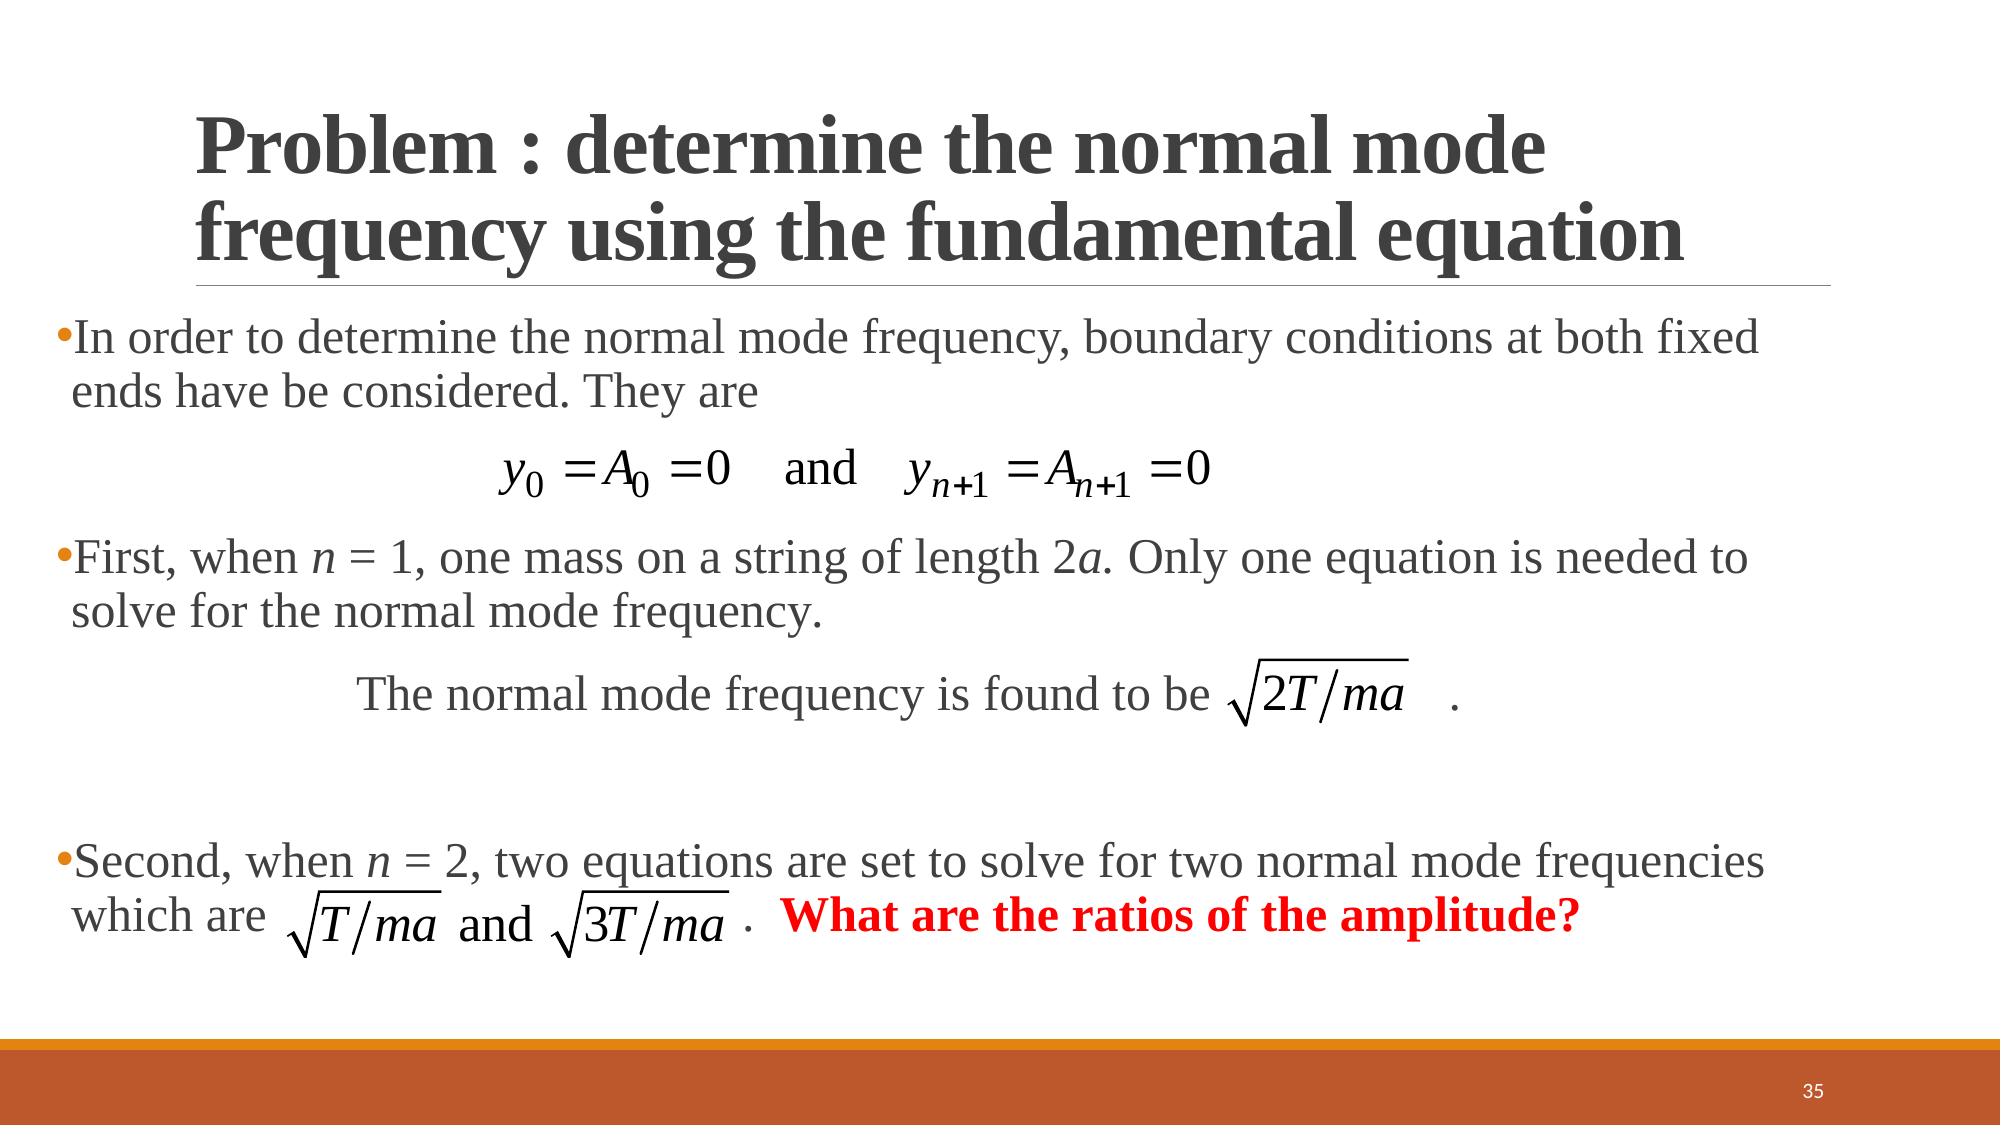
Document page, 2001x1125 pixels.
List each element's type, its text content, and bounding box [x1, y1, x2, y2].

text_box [1218, 648, 1420, 737]
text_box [277, 880, 741, 969]
slide_number 35 [1624, 1059, 1840, 1120]
title Problem : determine the normal mode frequency using the fundamental equation [180, 47, 1830, 285]
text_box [489, 432, 1220, 511]
list In order to determine the normal mode frequency, boundary conditions at both fixed ends have be considered. They are First, when n = 1, one mass on a string of length 2a. Only one equation is needed to solve for the normal mode frequency. The normal mode frequency is found to be . Second, when n = 2, two equations are set to solve for two normal mode frequencies which are . What are the ratios of the amplitude? [55, 302, 1830, 963]
